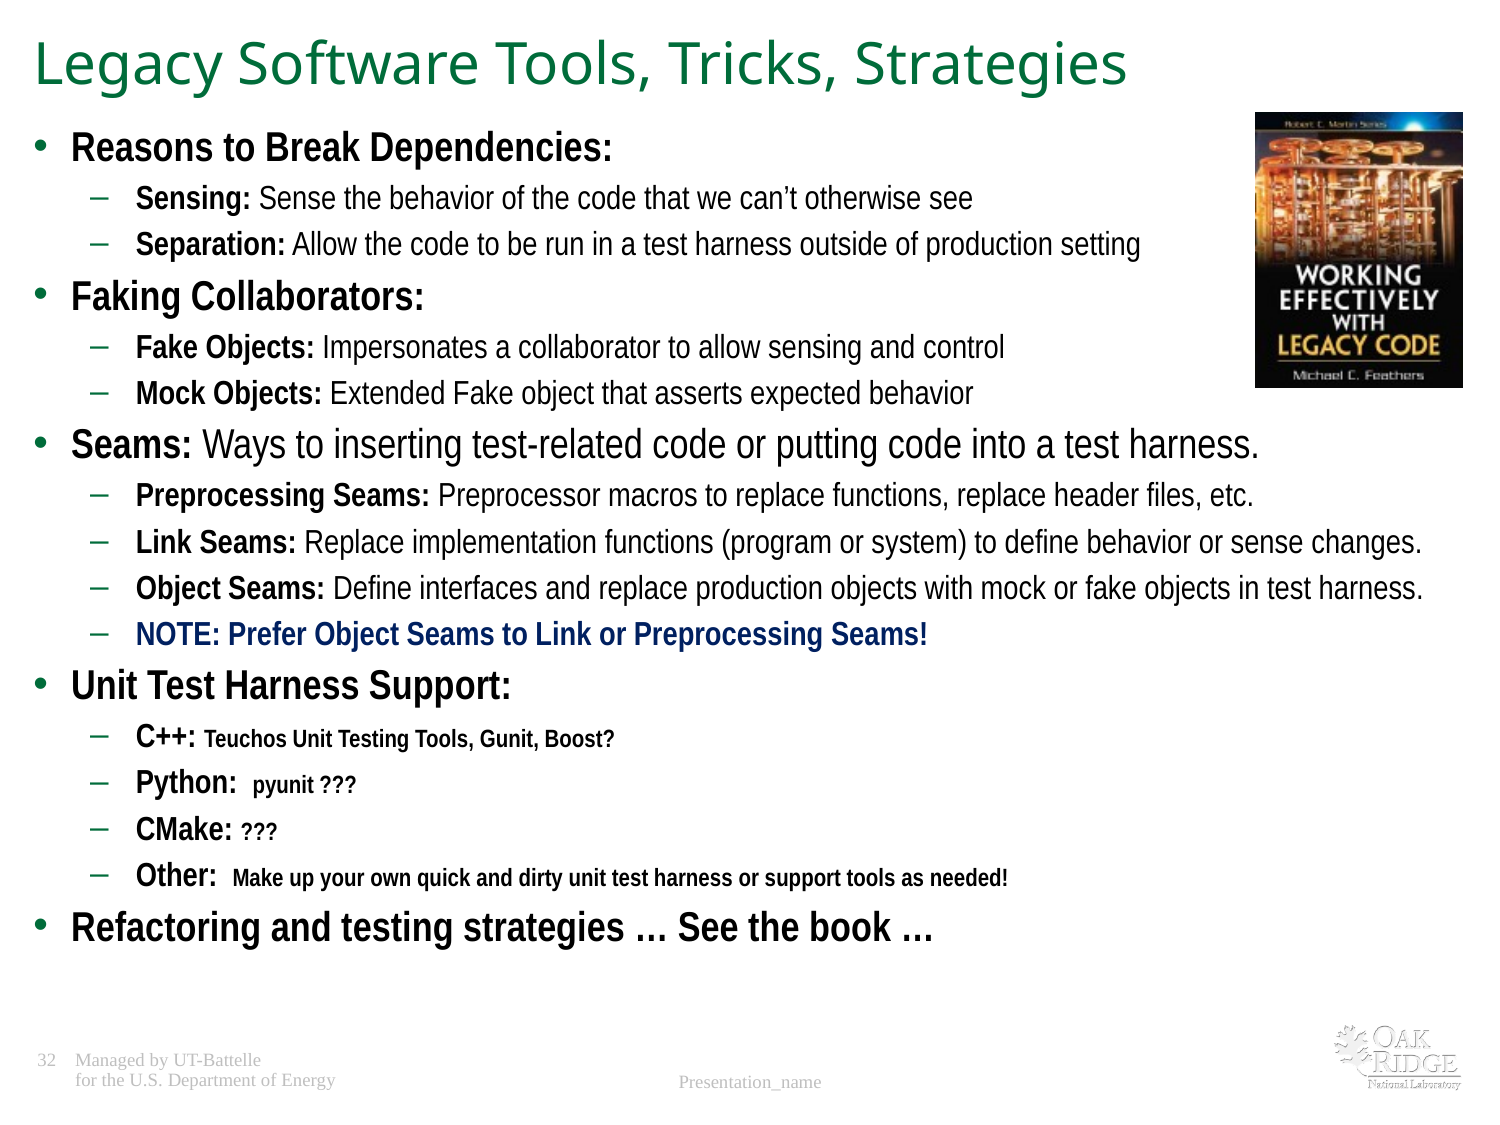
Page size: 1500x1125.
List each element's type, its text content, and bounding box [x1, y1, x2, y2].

picture [1255, 112, 1463, 388]
picture [1325, 1019, 1472, 1095]
list Reasons to Break Dependencies: Sensing: Sense the behavior of the code that we can’t otherwise see Separation: Allow the code to be run in a test harness outside of production setting Faking Collaborators: Fake Objects: Impersonates a collaborator to allow sensing and control Mock Objects: Extended Fake object that asserts expected behavior Seams: Ways to inserting test-related code or putting code into a test harness. Preprocessing Seams: Preprocessor macros to replace functions, replace header files, etc. Link Seams: Replace implementation functions (program or system) to define behavior or sense changes. Object Seams: Define interfaces and replace production objects with mock or fake objects in test harness. NOTE: Prefer Object Seams to Link or Preprocessing Seams! Unit Test Harness Support: C++: Teuchos Unit Testing Tools, Gunit, Boost? Python: pyunit ??? CMake: ??? Other: Make up your own quick and dirty unit test harness or support tools as needed! Refactoring and testing strategies … See the book … [18, 112, 1475, 966]
title Legacy Software Tools, Tricks, Strategies [18, 29, 1400, 105]
